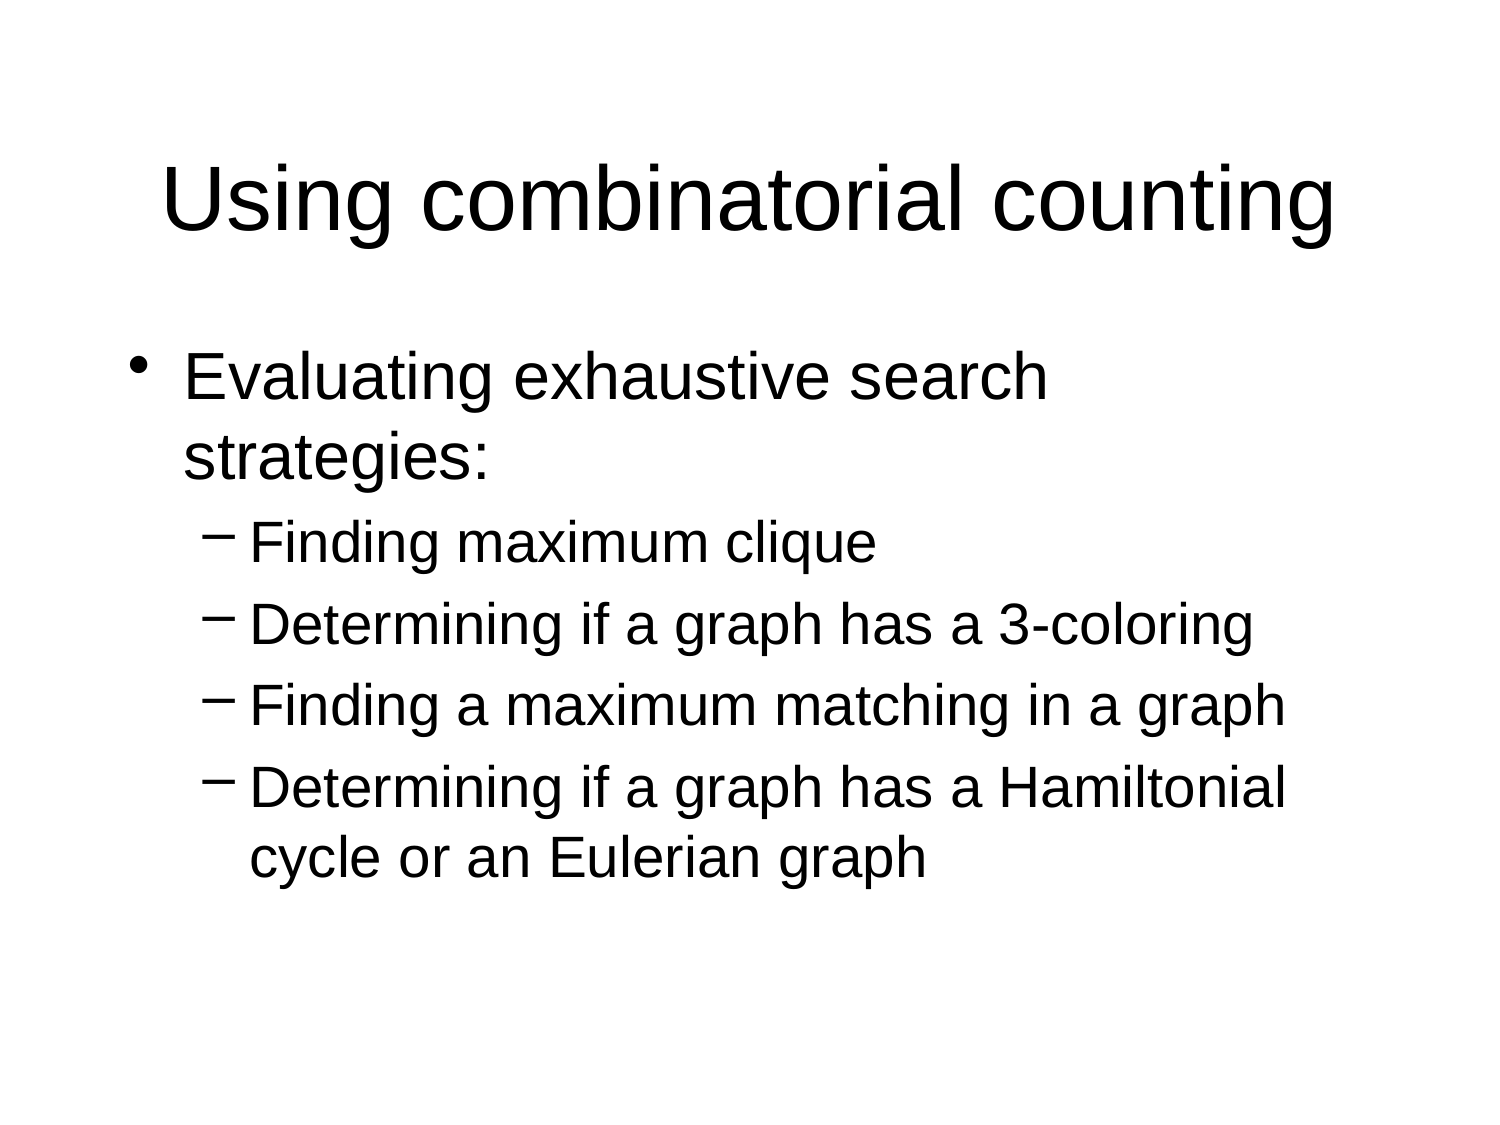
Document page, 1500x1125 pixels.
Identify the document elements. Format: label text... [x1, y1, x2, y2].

list Evaluating exhaustive search strategies: Finding maximum clique Determining if a graph has a 3-coloring Finding a maximum matching in a graph Determining if a graph has a Hamiltonial cycle or an Eulerian graph [112, 324, 1388, 1000]
title Using combinatorial counting [112, 99, 1388, 288]
